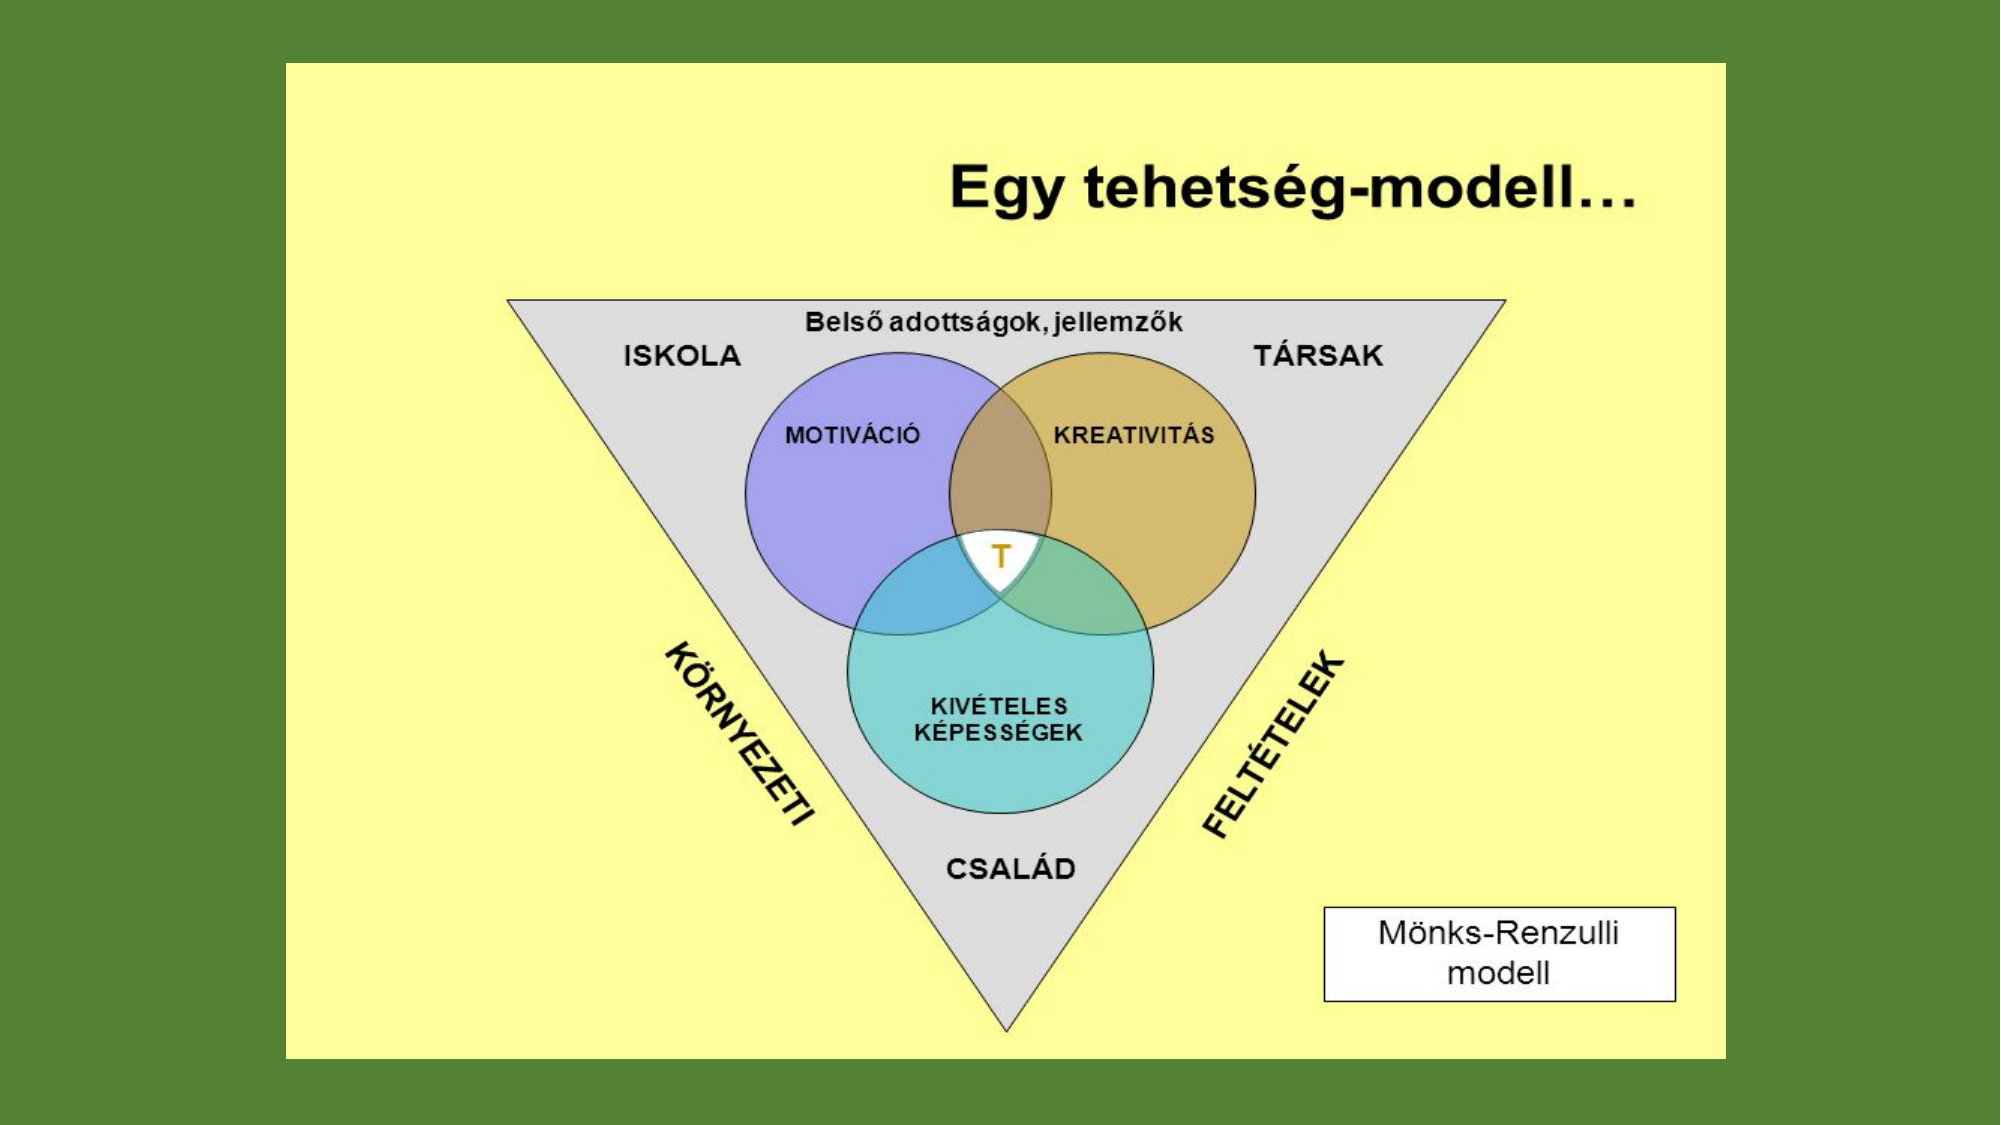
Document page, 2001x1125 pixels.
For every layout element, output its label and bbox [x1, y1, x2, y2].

picture [286, 63, 1726, 1059]
